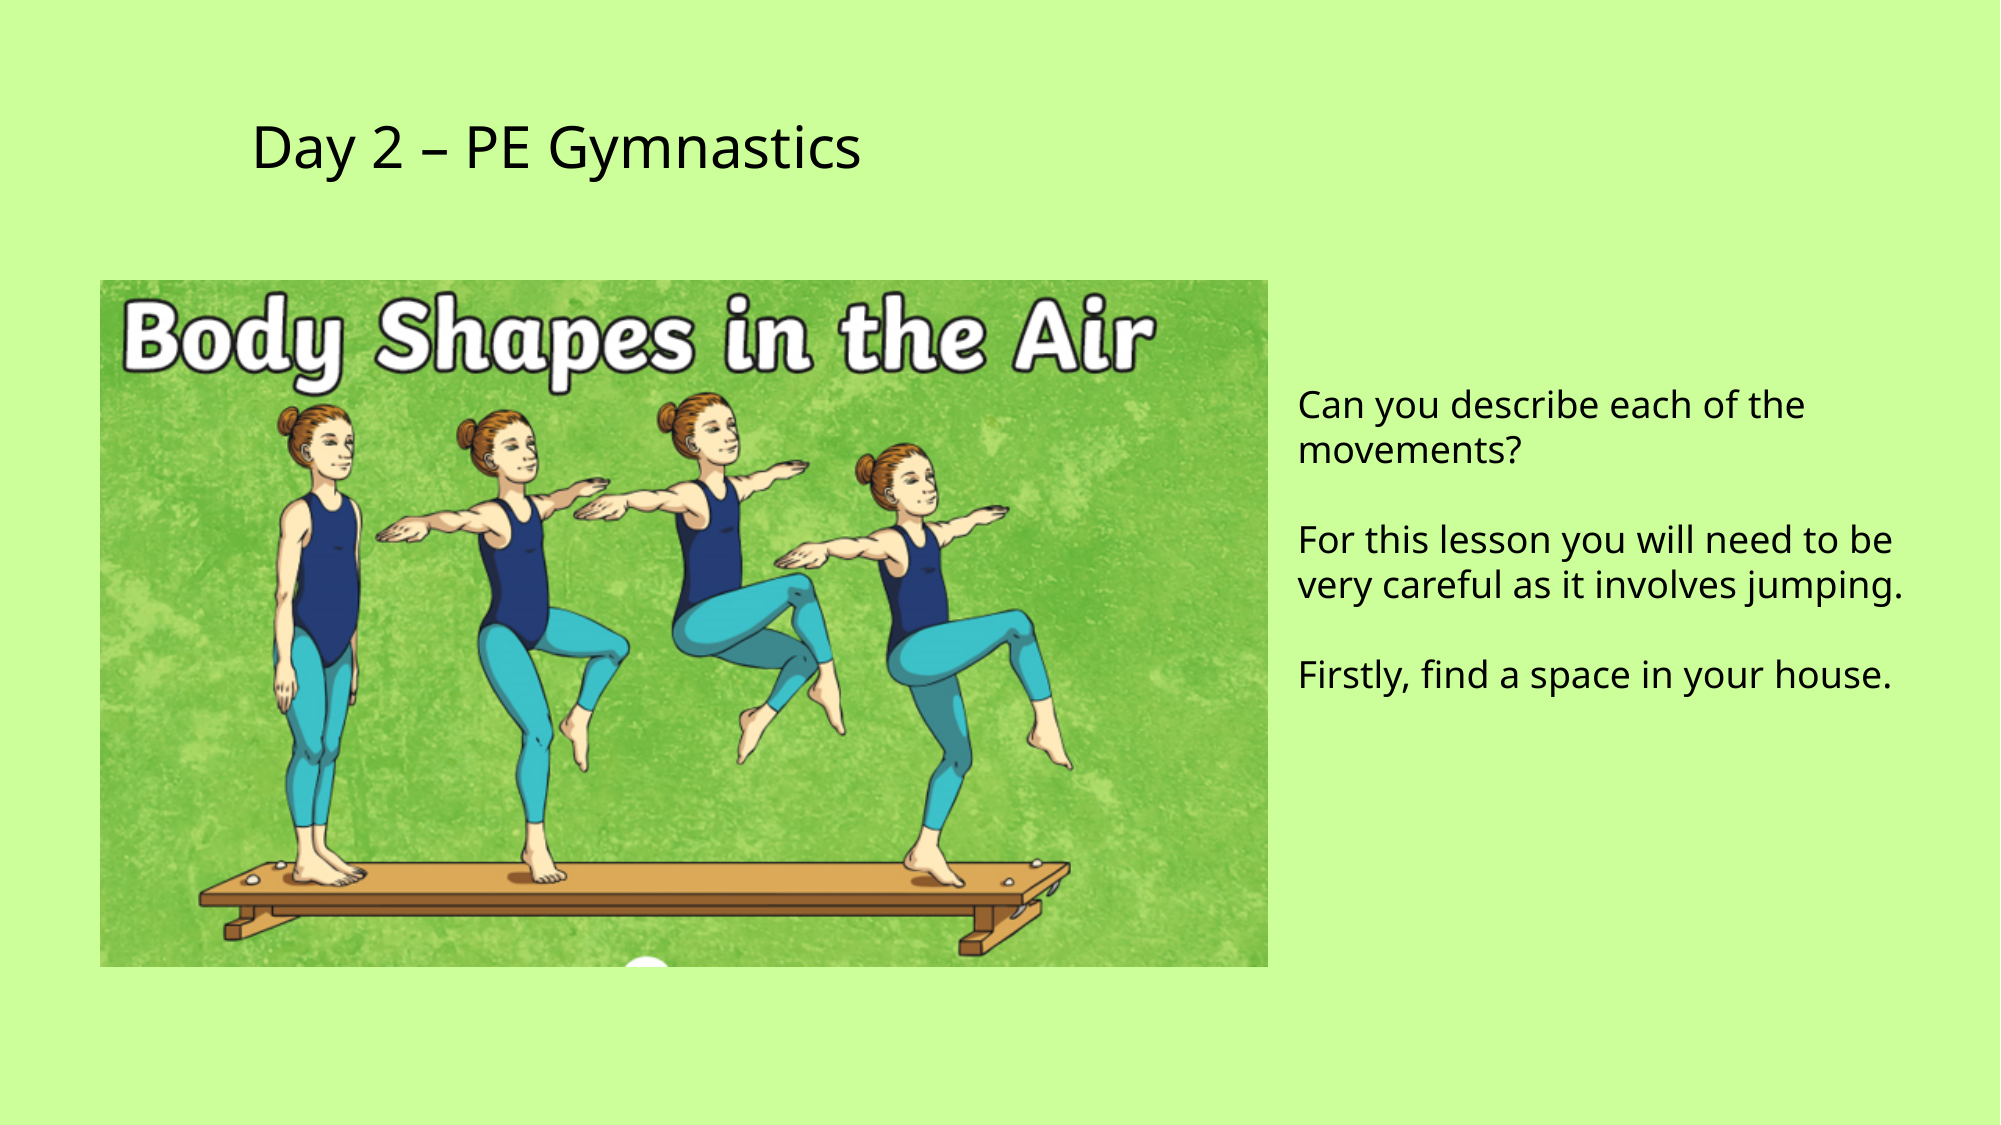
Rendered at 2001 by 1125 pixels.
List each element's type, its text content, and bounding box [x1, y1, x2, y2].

picture [100, 280, 1268, 967]
text_box Day 2 – PE Gymnastics [236, 102, 894, 258]
text_box Can you describe each of the movements? For this lesson you will need to be very careful as it involves jumping. Firstly, find a space in your house. [1282, 374, 1981, 704]
